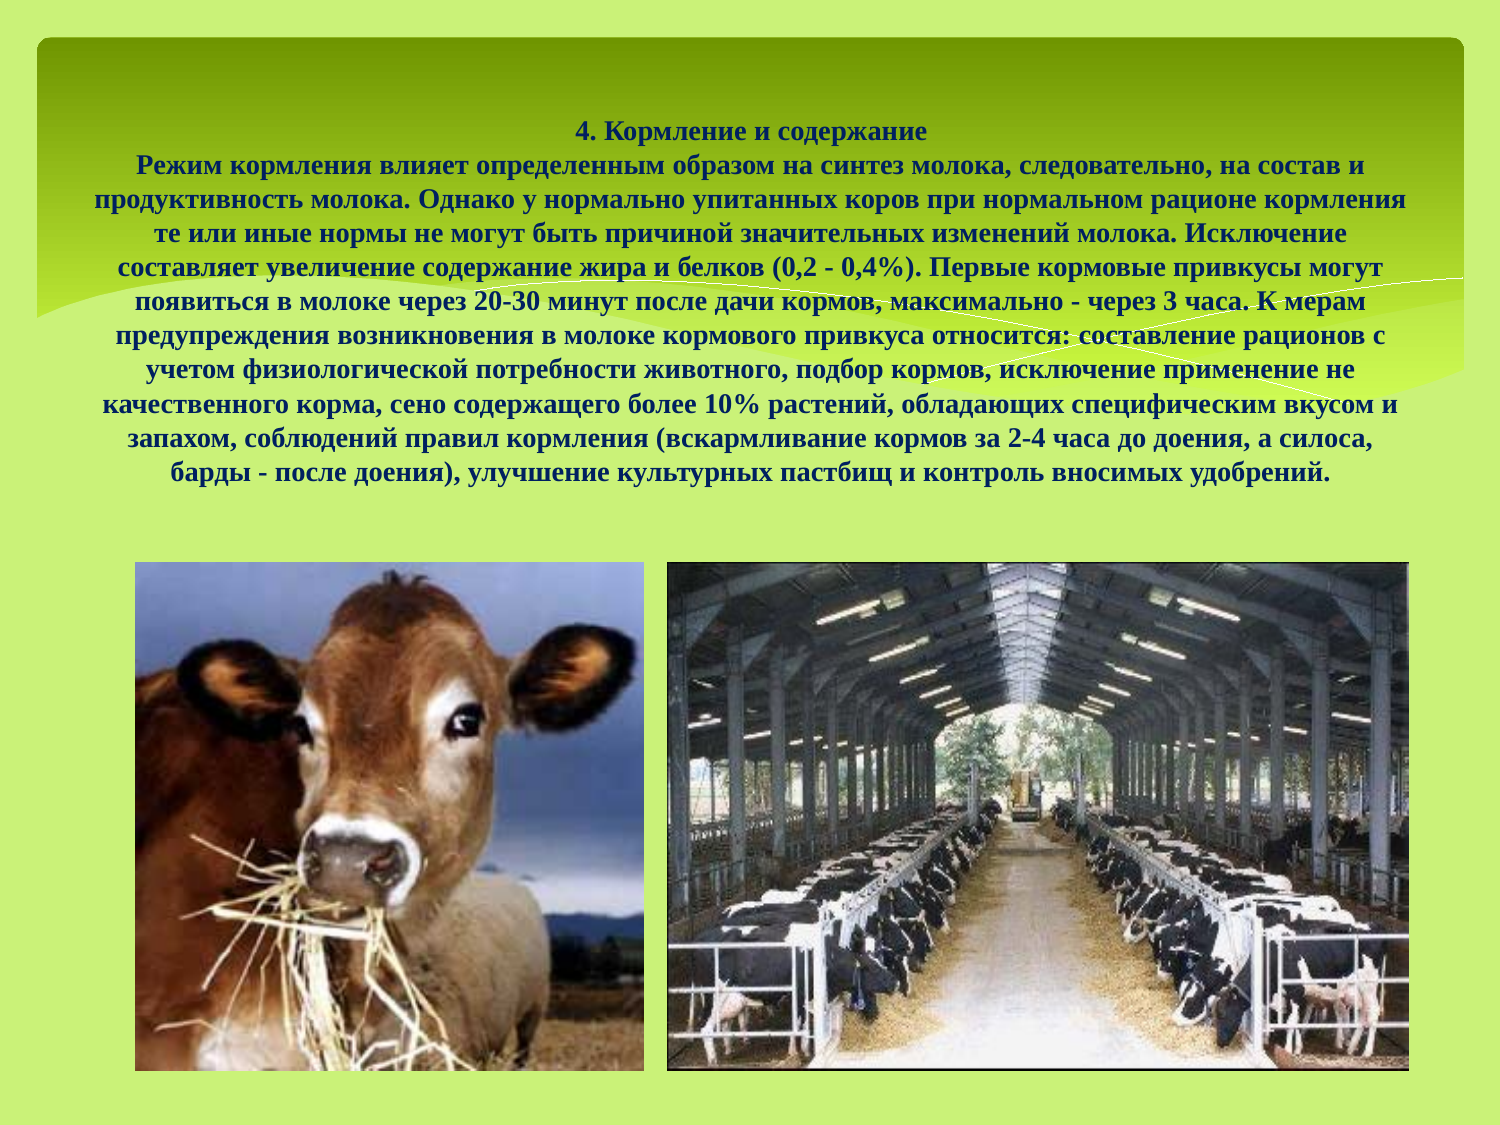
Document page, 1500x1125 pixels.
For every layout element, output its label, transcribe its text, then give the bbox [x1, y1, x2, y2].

title 4. Кормление и содержание Режим кормления влияет определенным образом на синтез молока, следовательно, на состав и продуктивность молока. Однако у нормально упитанных коров при нормальном рационе кормления те или иные нормы не могут быть причиной значительных изменений молока. Исключение составляет увеличение содержание жира и белков (0,2 - 0,4%). Первые кормовые привкусы могут появиться в молоке через 20-30 минут после дачи кормов, максимально - через 3 часа. К мерам предупреждения возникновения в молоке кормового привкуса относится: составление рационов с учетом физиологической потребности животного, подбор кормов, исключение применение не качественного корма, сено содержащего более 10% растений, обладающих специфическим вкусом и запахом, соблюдений правил кормления (вскармливание кормов за 2-4 часа до доения, а силоса, барды - после доения), улучшение культурных пастбищ и контроль вносимых удобрений. [76, 90, 1427, 539]
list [666, 562, 1409, 1071]
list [135, 562, 644, 1071]
